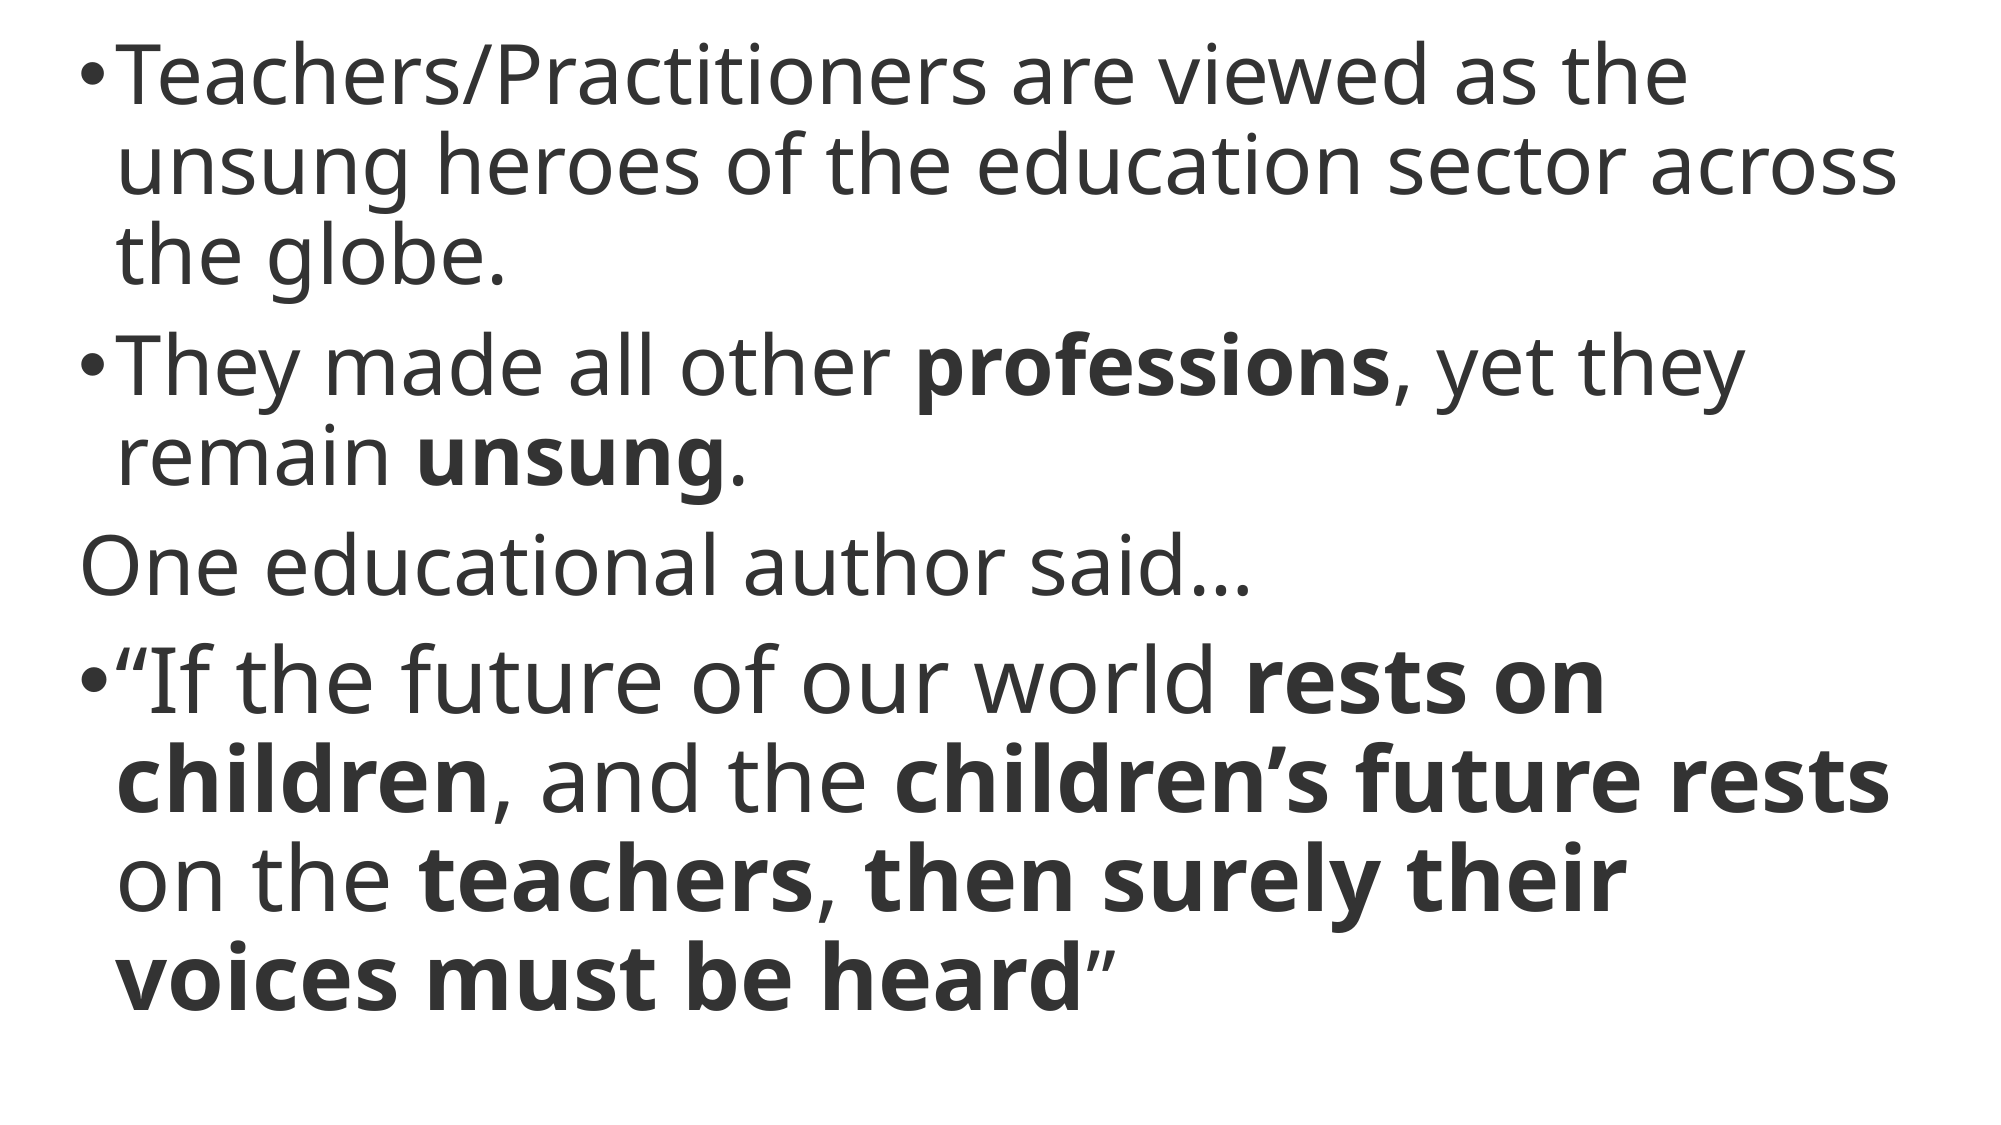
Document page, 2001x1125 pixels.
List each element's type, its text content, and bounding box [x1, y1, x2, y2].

list Teachers/Practitioners are viewed as the unsung heroes of the education sector across the globe. They made all other professions, yet they remain unsung. One educational author said… “If the future of our world rests on children, and the children’s future rests on the teachers, then surely their voices must be heard” [63, 25, 1952, 1076]
